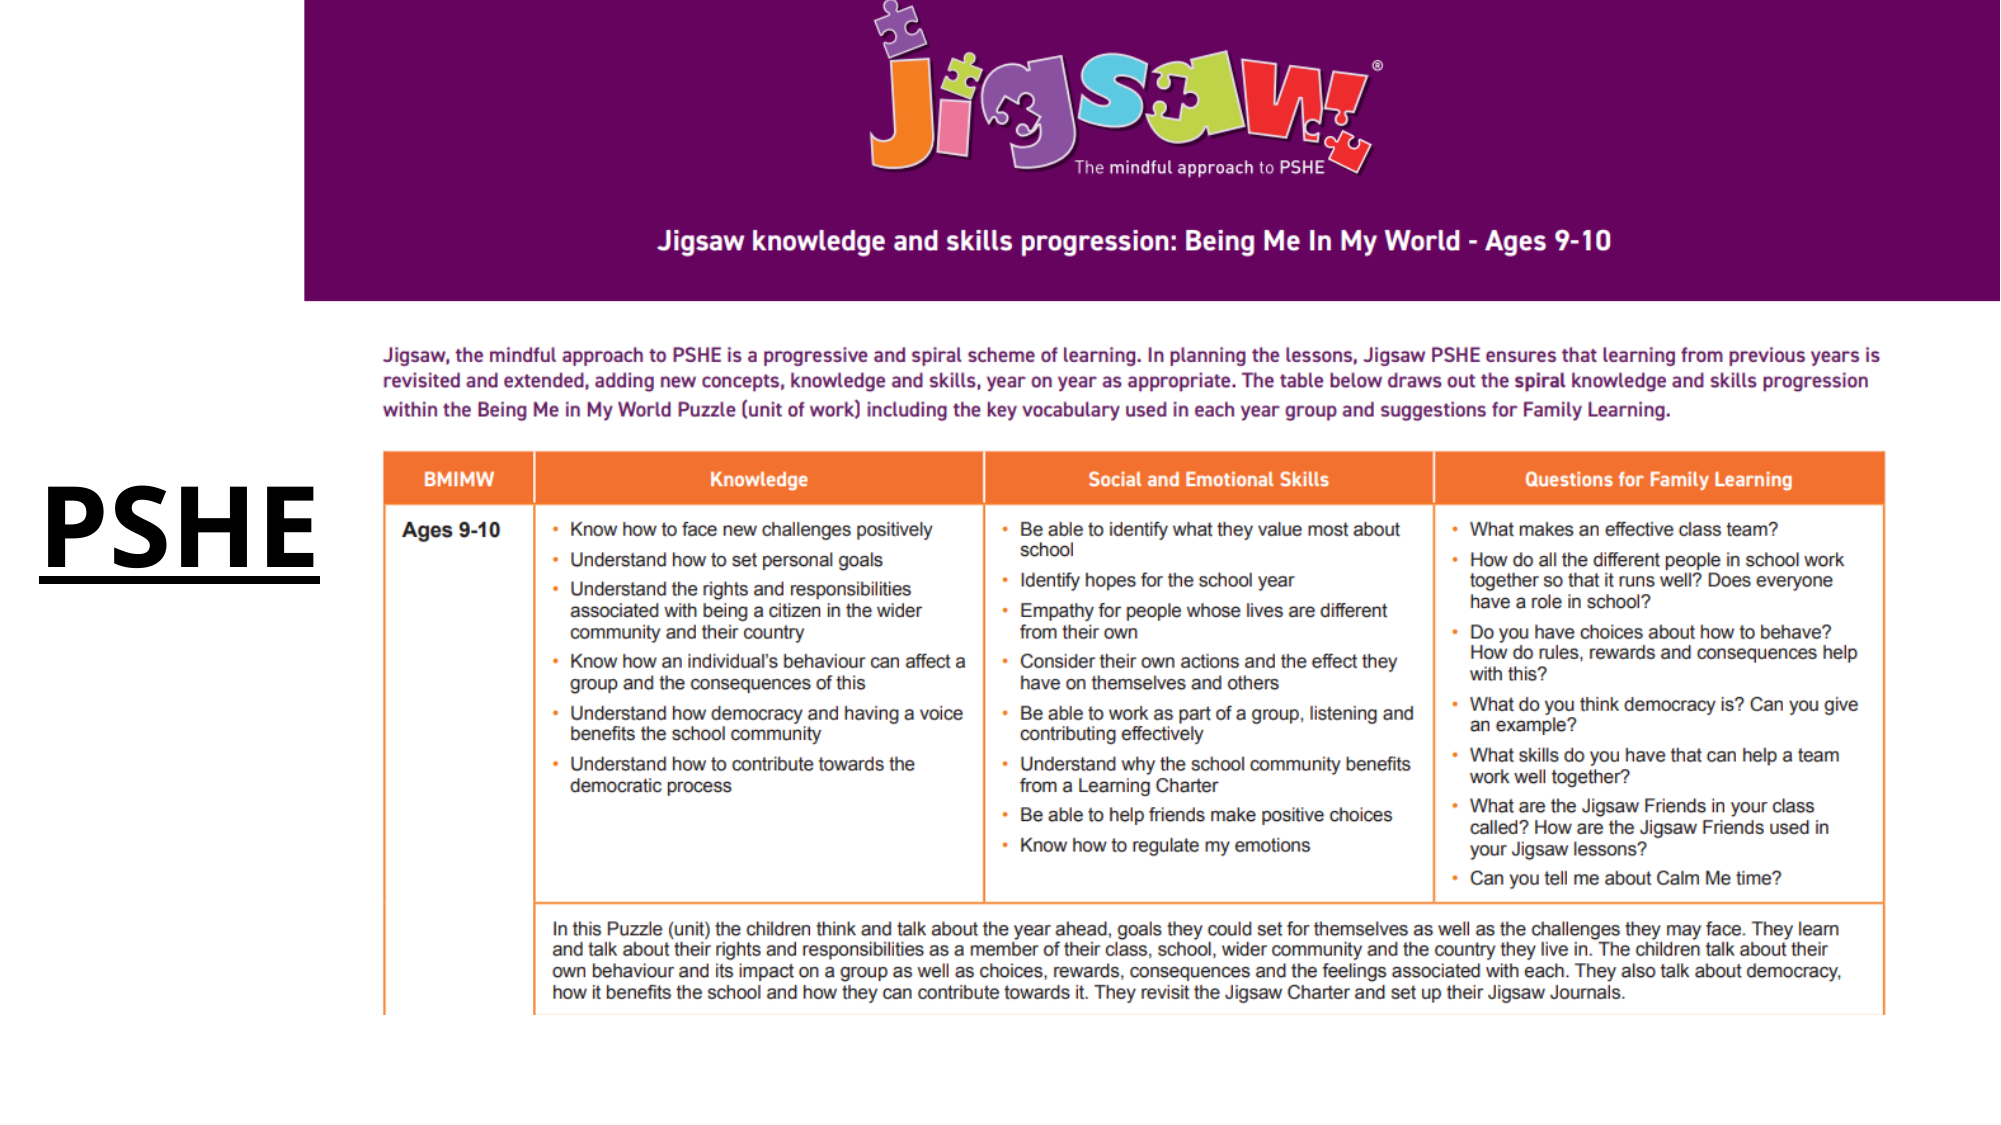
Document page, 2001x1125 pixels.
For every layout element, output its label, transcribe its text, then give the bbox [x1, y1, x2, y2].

text_box PSHE [23, 447, 304, 598]
picture [304, 0, 2000, 1015]
